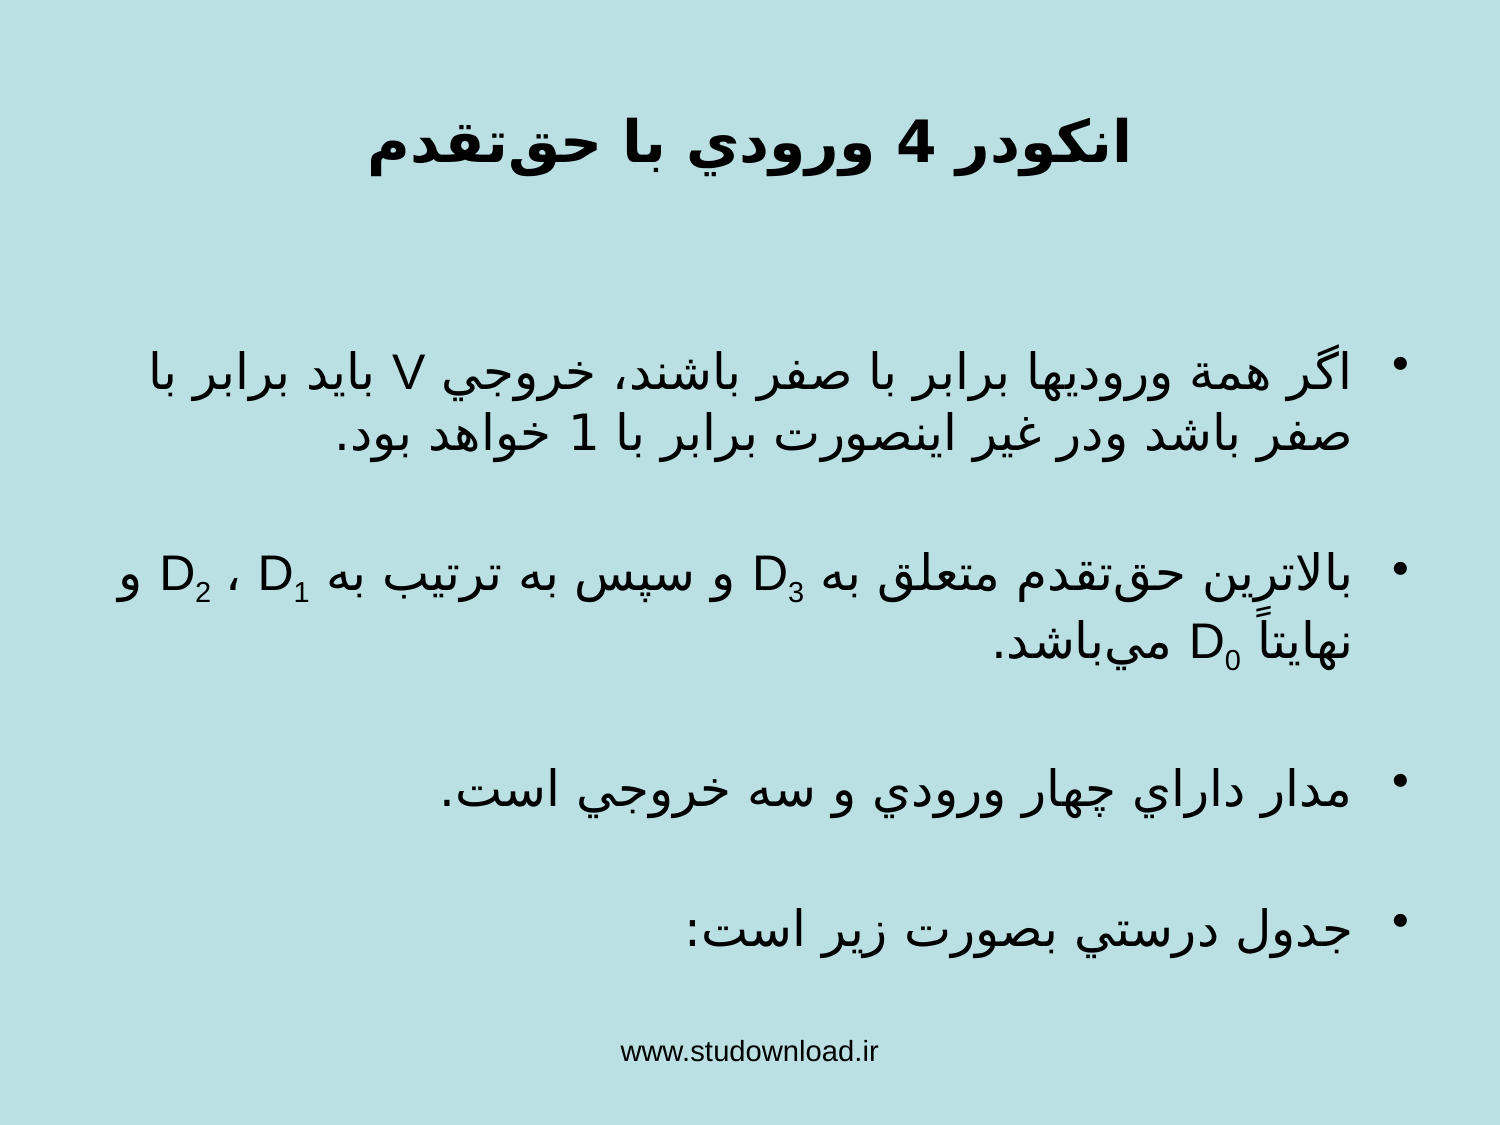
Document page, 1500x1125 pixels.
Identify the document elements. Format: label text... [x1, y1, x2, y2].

footer www.studownload.ir [512, 1024, 988, 1103]
list اگر همة وروديها برابر با صفر باشند، خروجي V بايد برابر با صفر باشد ودر غير اينصورت برابر با 1 خواهد بود. بالاترين حق‌تقدم متعلق به D3 و سپس به ترتيب به D2 ، D1 و نهايتاً D0 مي‌باشد. مدار داراي چهار ورودي و سه خروجي است. جدول درستي بصورت زير است: [74, 262, 1426, 1006]
title انكودر 4 ورودي با حق‌تقدم [74, 44, 1426, 233]
